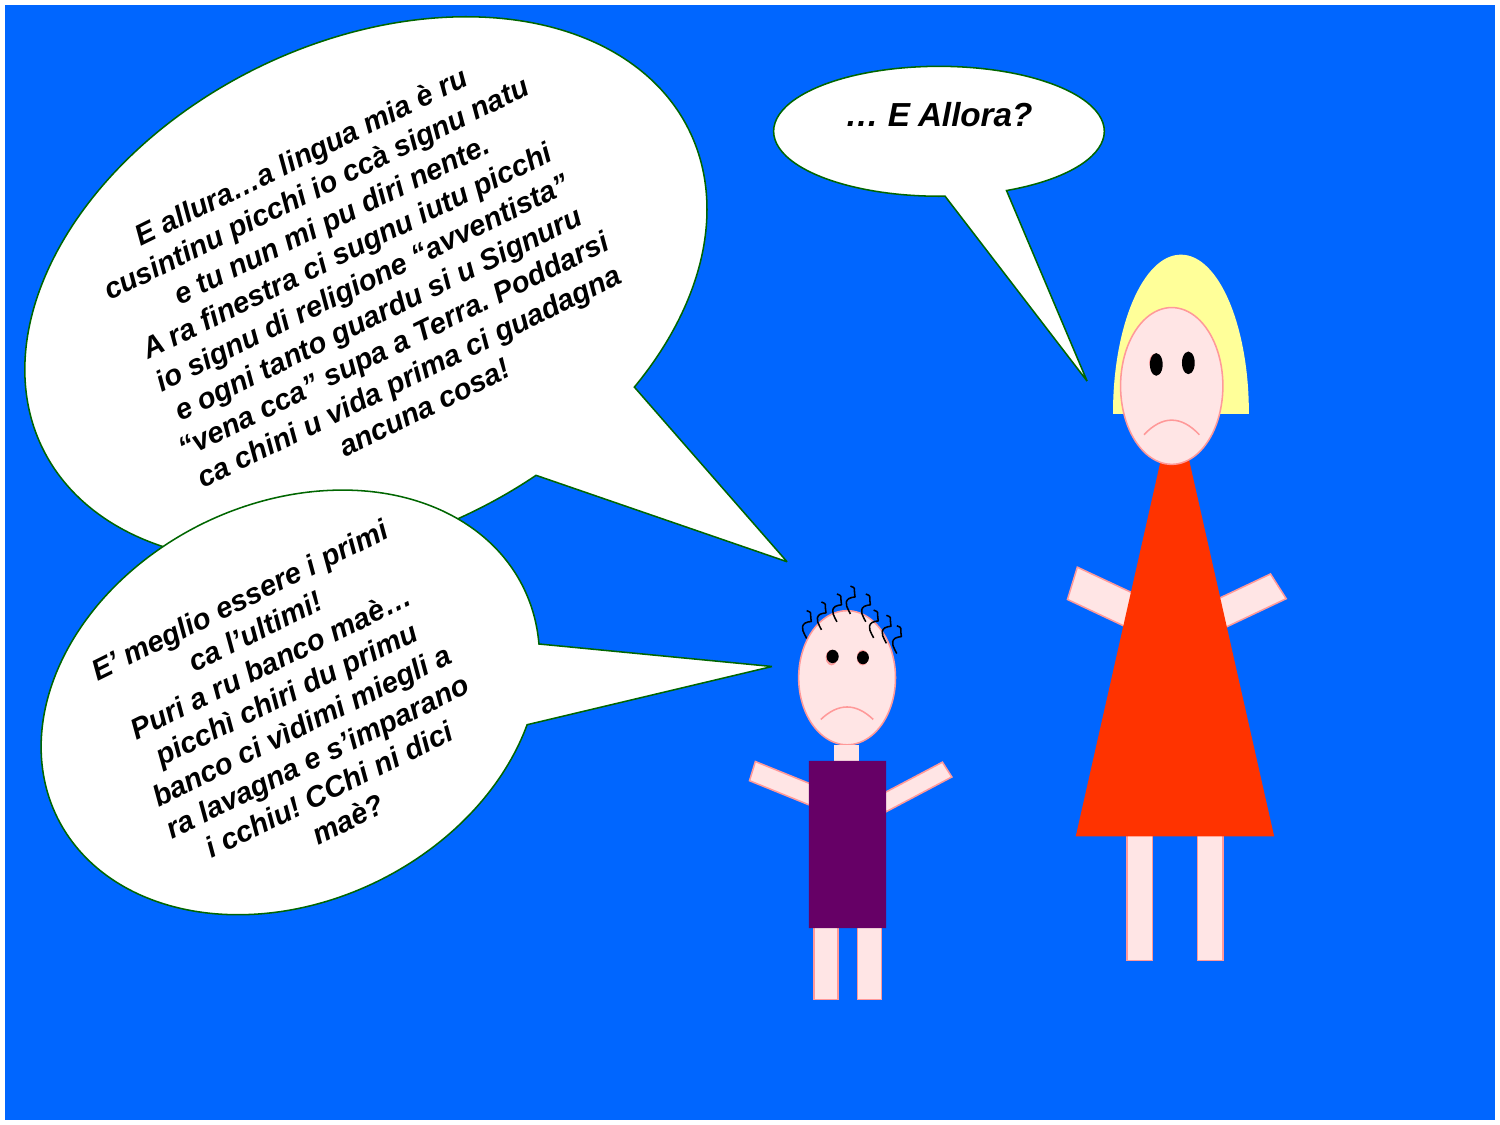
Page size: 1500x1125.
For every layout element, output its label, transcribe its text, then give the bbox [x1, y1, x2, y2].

text_box E allura…a lingua mia è ru cusintinu picchi io ccà signu natu e tu nun mi pu diri nente. A ra finestra ci sugnu iutu picchi io signu di religione “avventista” e ogni tanto guardu si u Signuru “vena cca” supa a Terra. Poddarsi ca chini u vida prima ci guadagna ancuna cosa! [24, 16, 788, 562]
text_box [0, 0, 1500, 1125]
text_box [749, 585, 952, 1000]
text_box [1068, 255, 1282, 961]
text_box … E Allora? [773, 66, 1105, 350]
text_box E’ meglio essere i primi ca l’ultimi! Puri a ru banco maè…picchì chiri du primu banco ci vìdimi miegli a ra lavagna e s’imparano i cchiu! CChi ni dici maè? [41, 490, 744, 915]
